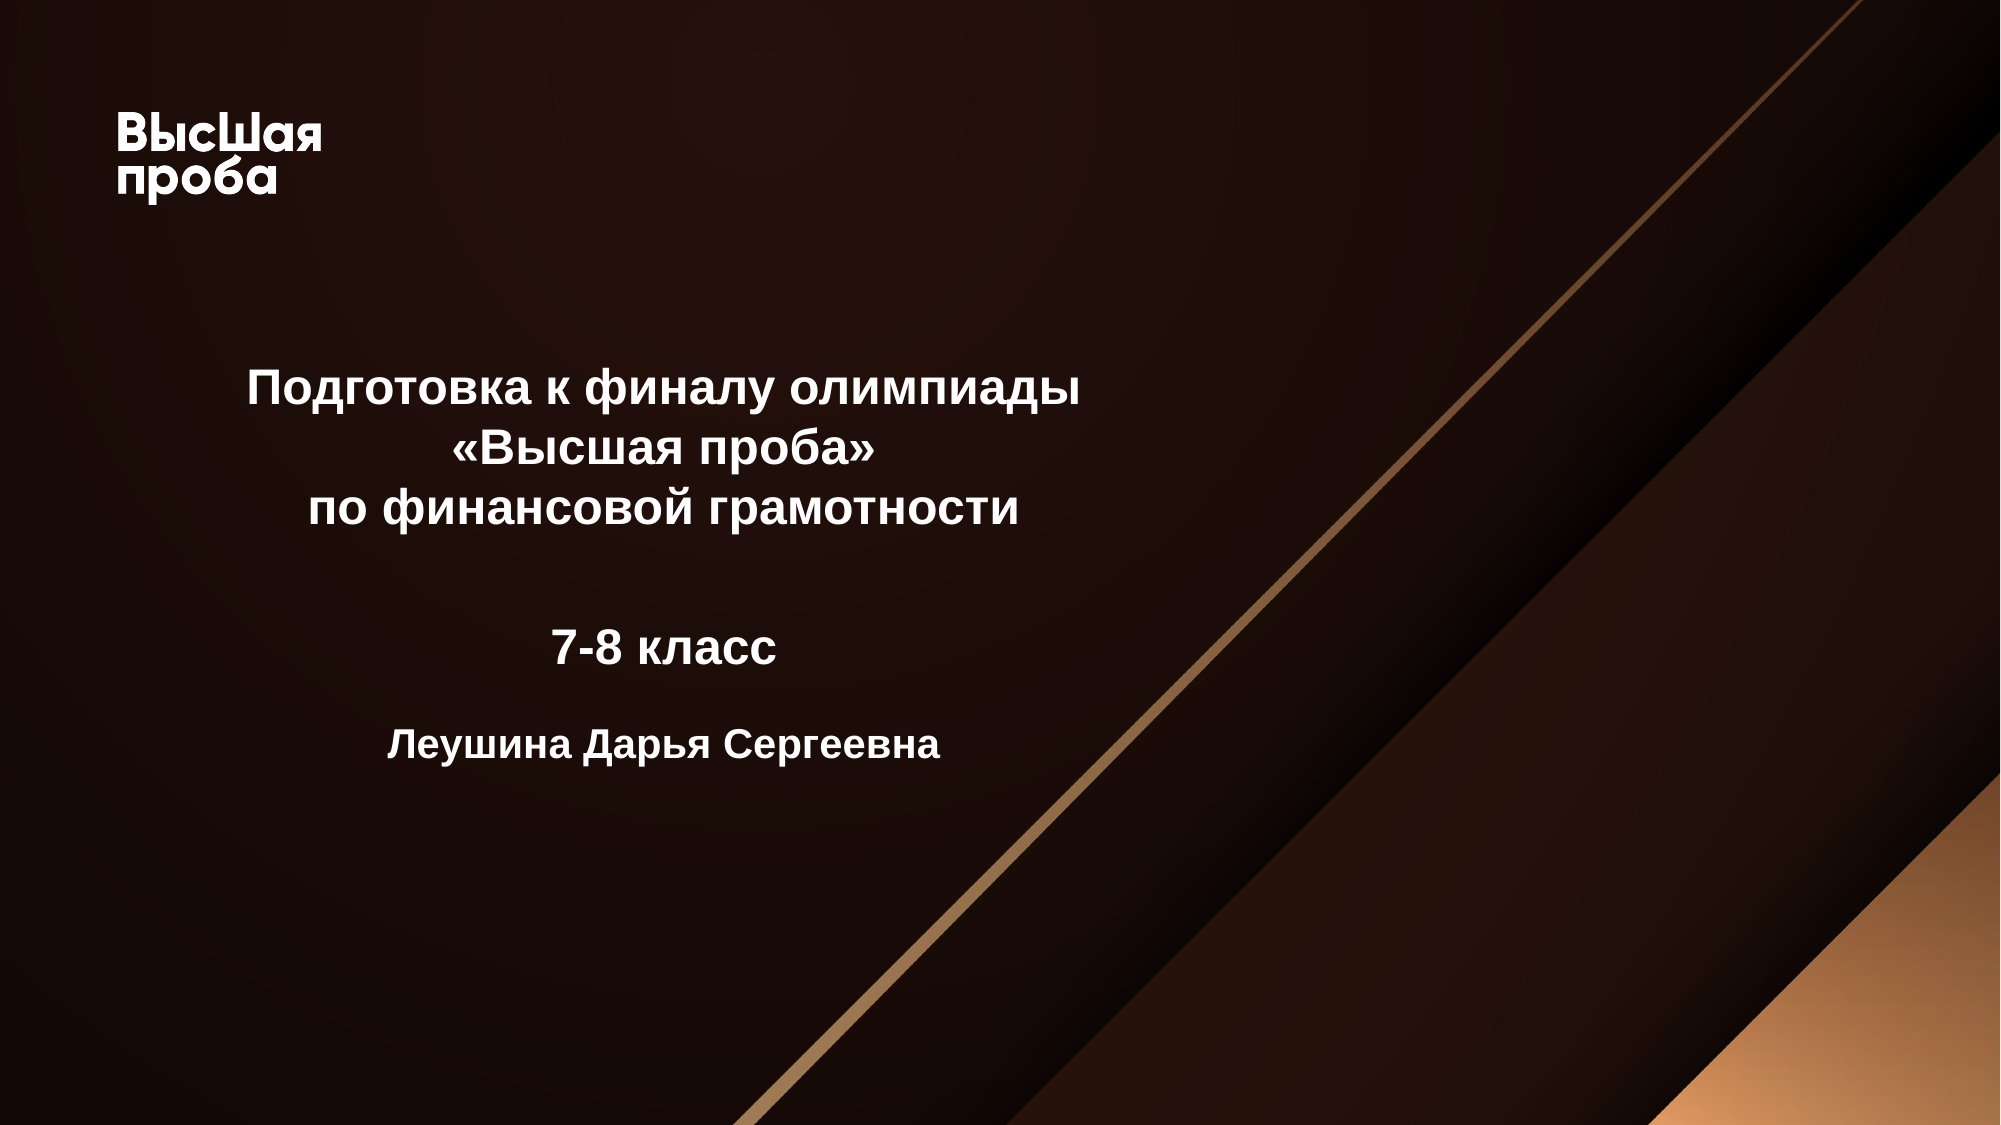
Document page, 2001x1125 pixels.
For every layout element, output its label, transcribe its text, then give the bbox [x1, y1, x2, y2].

text_box Подготовка к финалу олимпиады «Высшая проба» по финансовой грамотности 7-8 класс [93, 347, 1235, 722]
picture [0, 0, 2001, 1125]
text_box Леушина Дарья Сергеевна [278, 709, 1049, 774]
